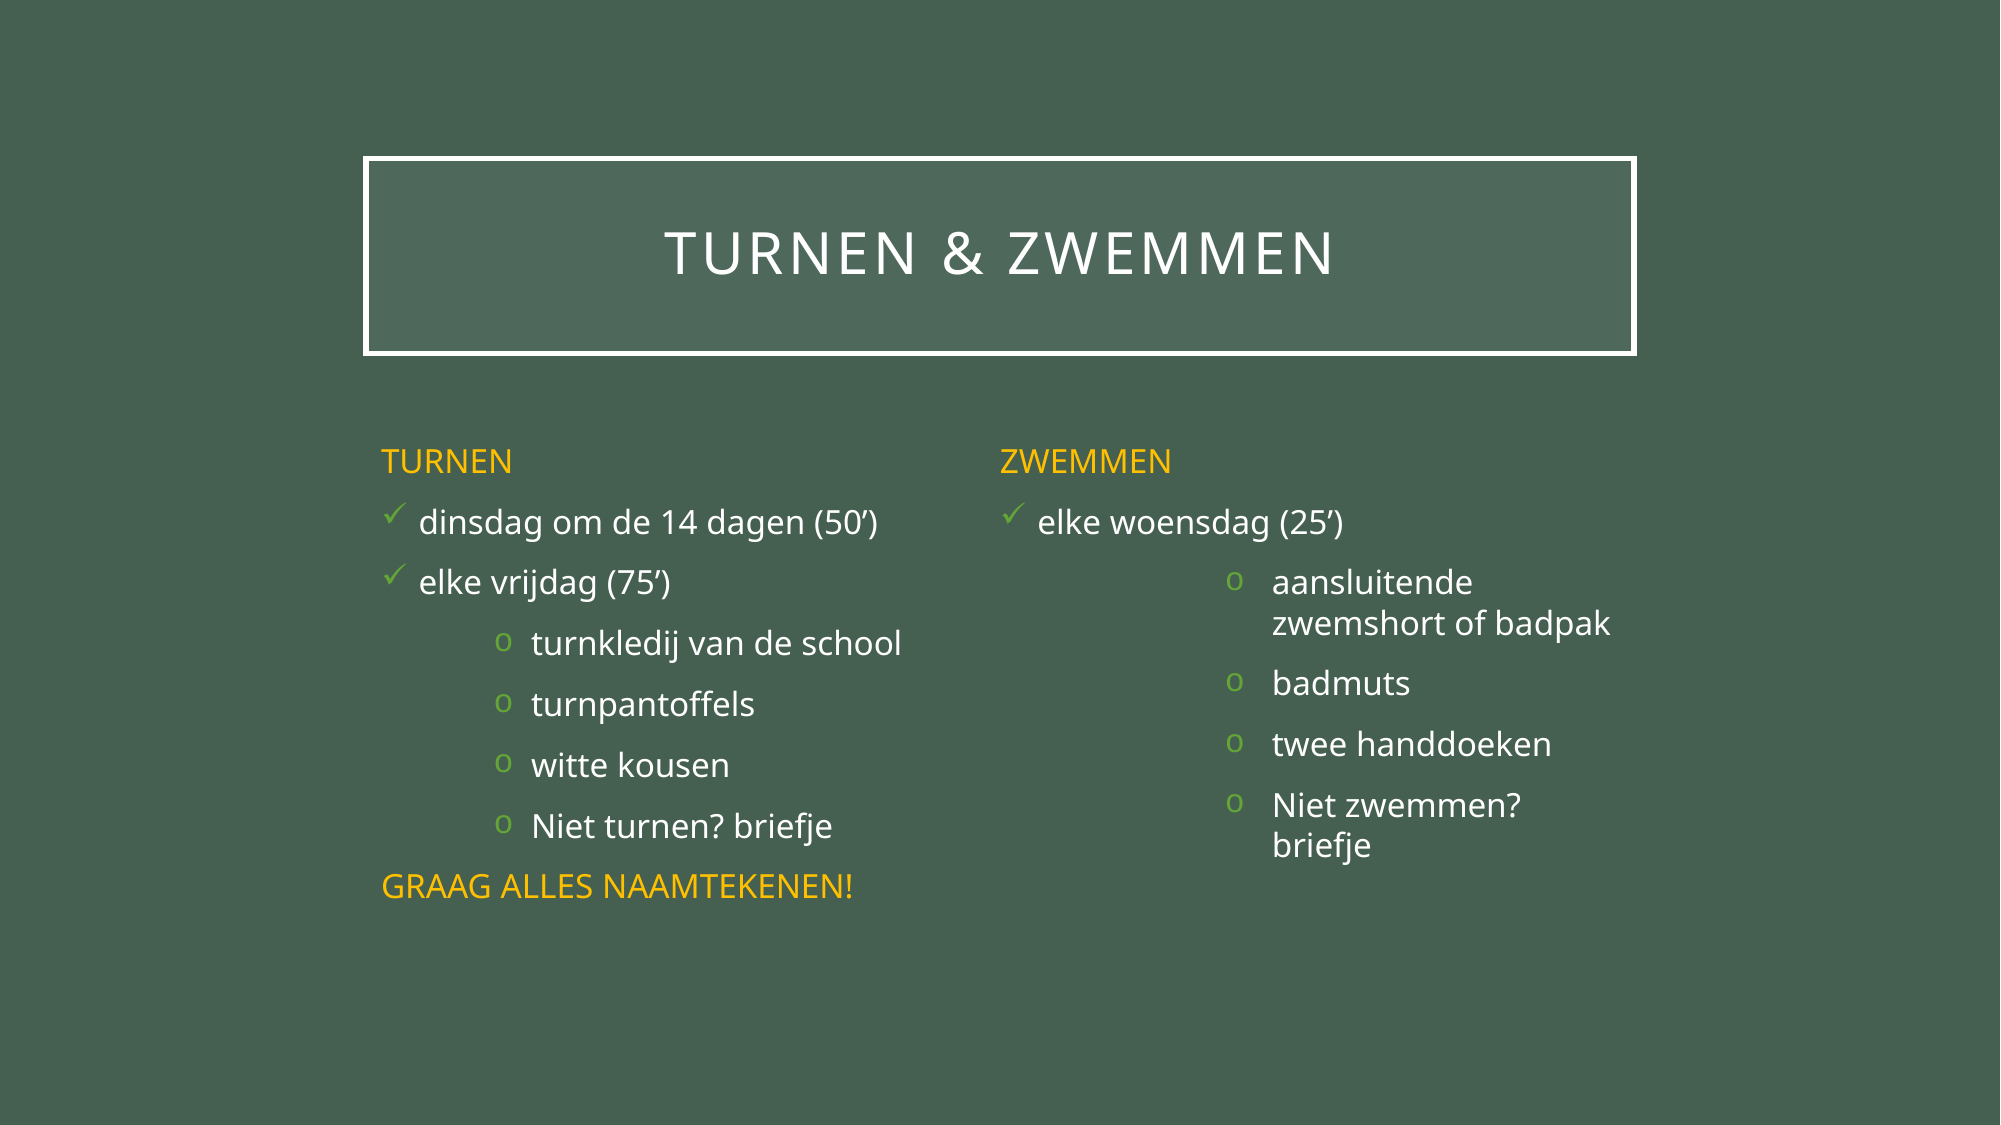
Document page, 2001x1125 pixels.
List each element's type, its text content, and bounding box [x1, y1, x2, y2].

title TURNEN & ZWEMMEN [363, 156, 1637, 356]
list TURNEN dinsdag om de 14 dagen (50’) elke vrijdag (75’) turnkledij van de school turnpantoffels witte kousen Niet turnen? briefje GRAAG ALLES NAAMTEKENEN! ZWEMMEN elke woensdag (25’) aansluitende zwemshort of badpak badmuts twee handdoeken Niet zwemmen? briefje [366, 432, 1634, 1066]
